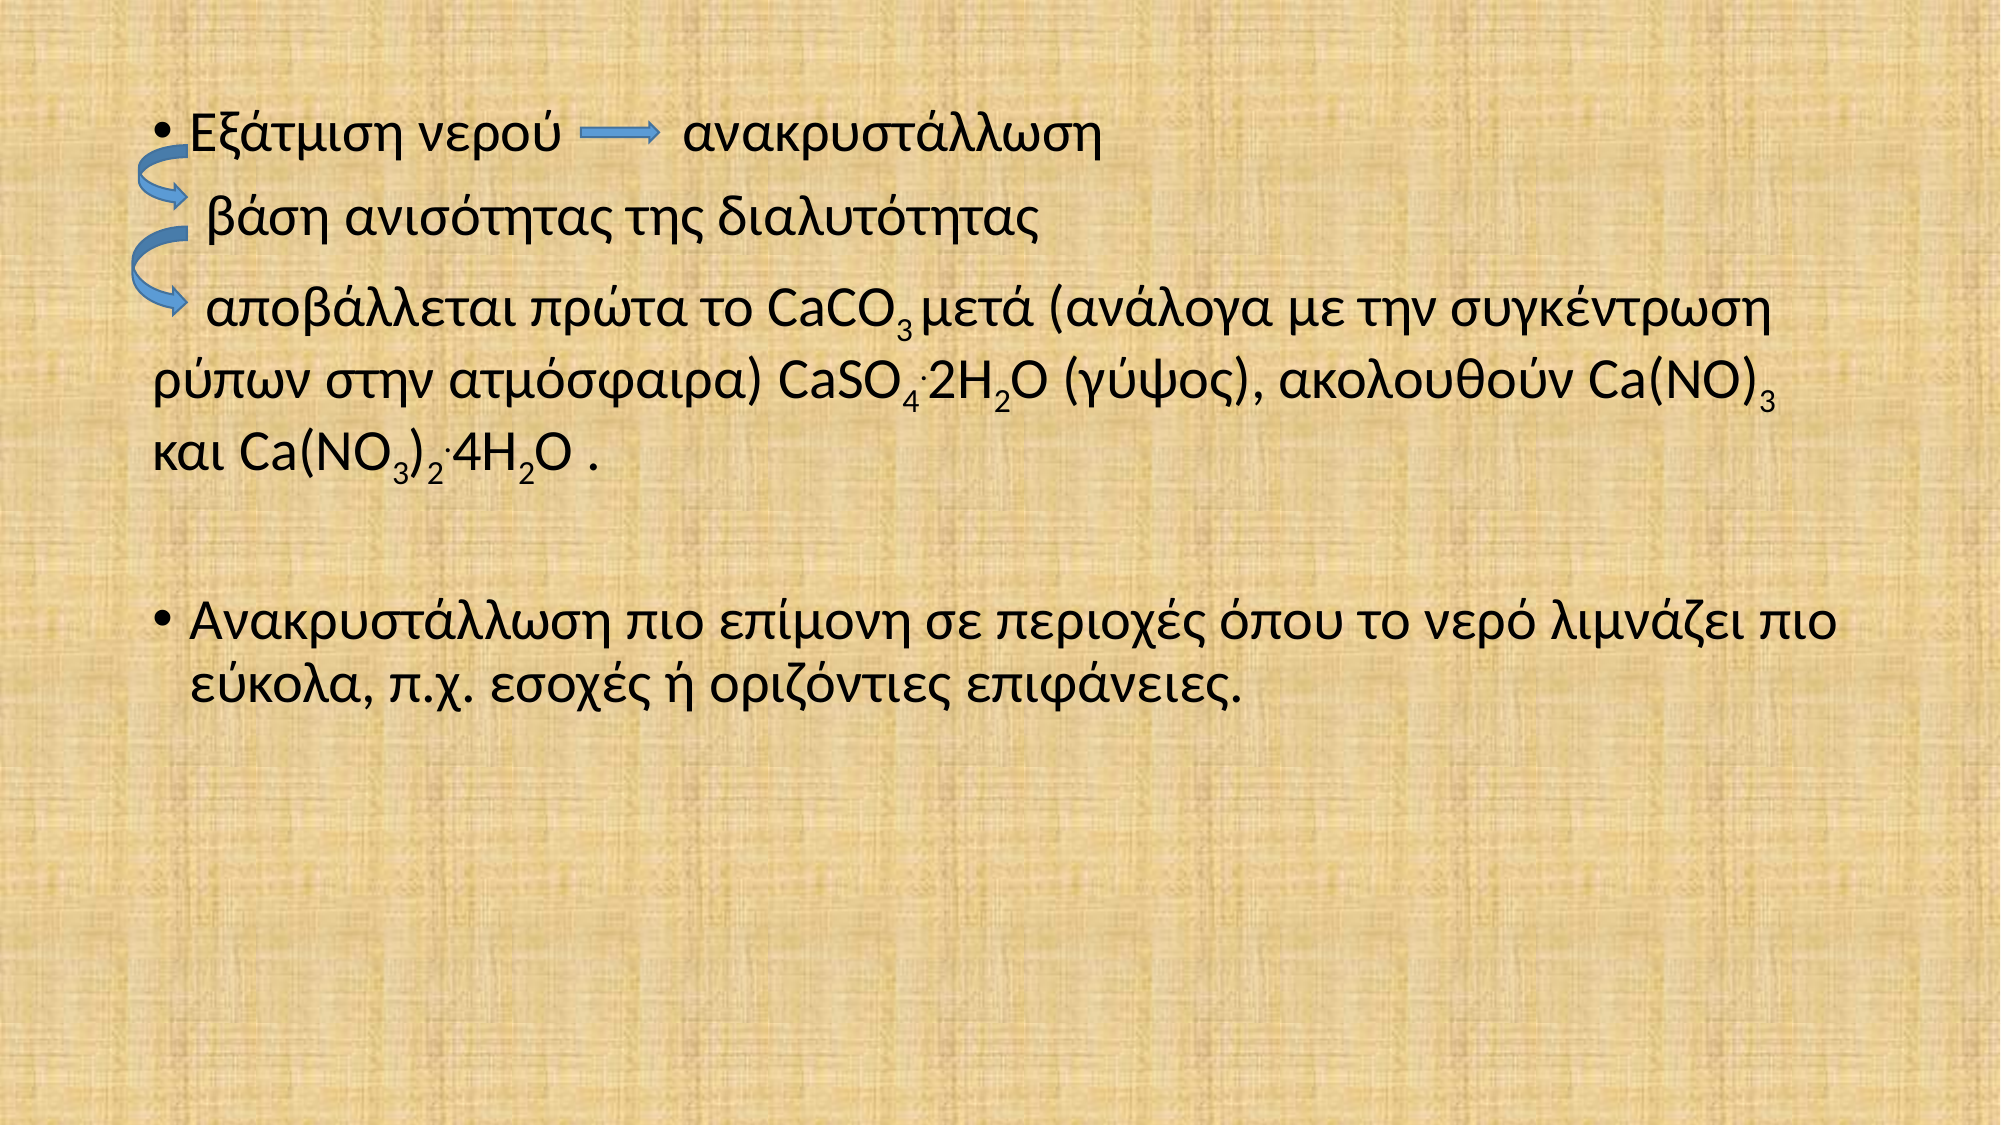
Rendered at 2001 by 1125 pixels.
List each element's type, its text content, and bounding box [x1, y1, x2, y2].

text_box [131, 225, 189, 318]
text_box [579, 120, 661, 145]
list Εξάτμιση νερού ανακρυστάλλωση βάση ανισότητας της διαλυτότητας αποβάλλεται πρώτα το CaCO3 μετά (ανάλογα με την συγκέντρωση ρύπων στην ατμόσφαιρα) CaSO4.2H2O (γύψος), ακολουθούν Ca(NO)3 και Ca(NO3)2.4H2O . Ανακρυστάλλωση πιο επίμονη σε περιοχές όπου το νερό λιμνάζει πιο εύκολα, π.χ. εσοχές ή οριζόντιες επιφάνειες. [137, 94, 1863, 1014]
picture [0, 0, 2001, 1125]
text_box [137, 144, 189, 211]
